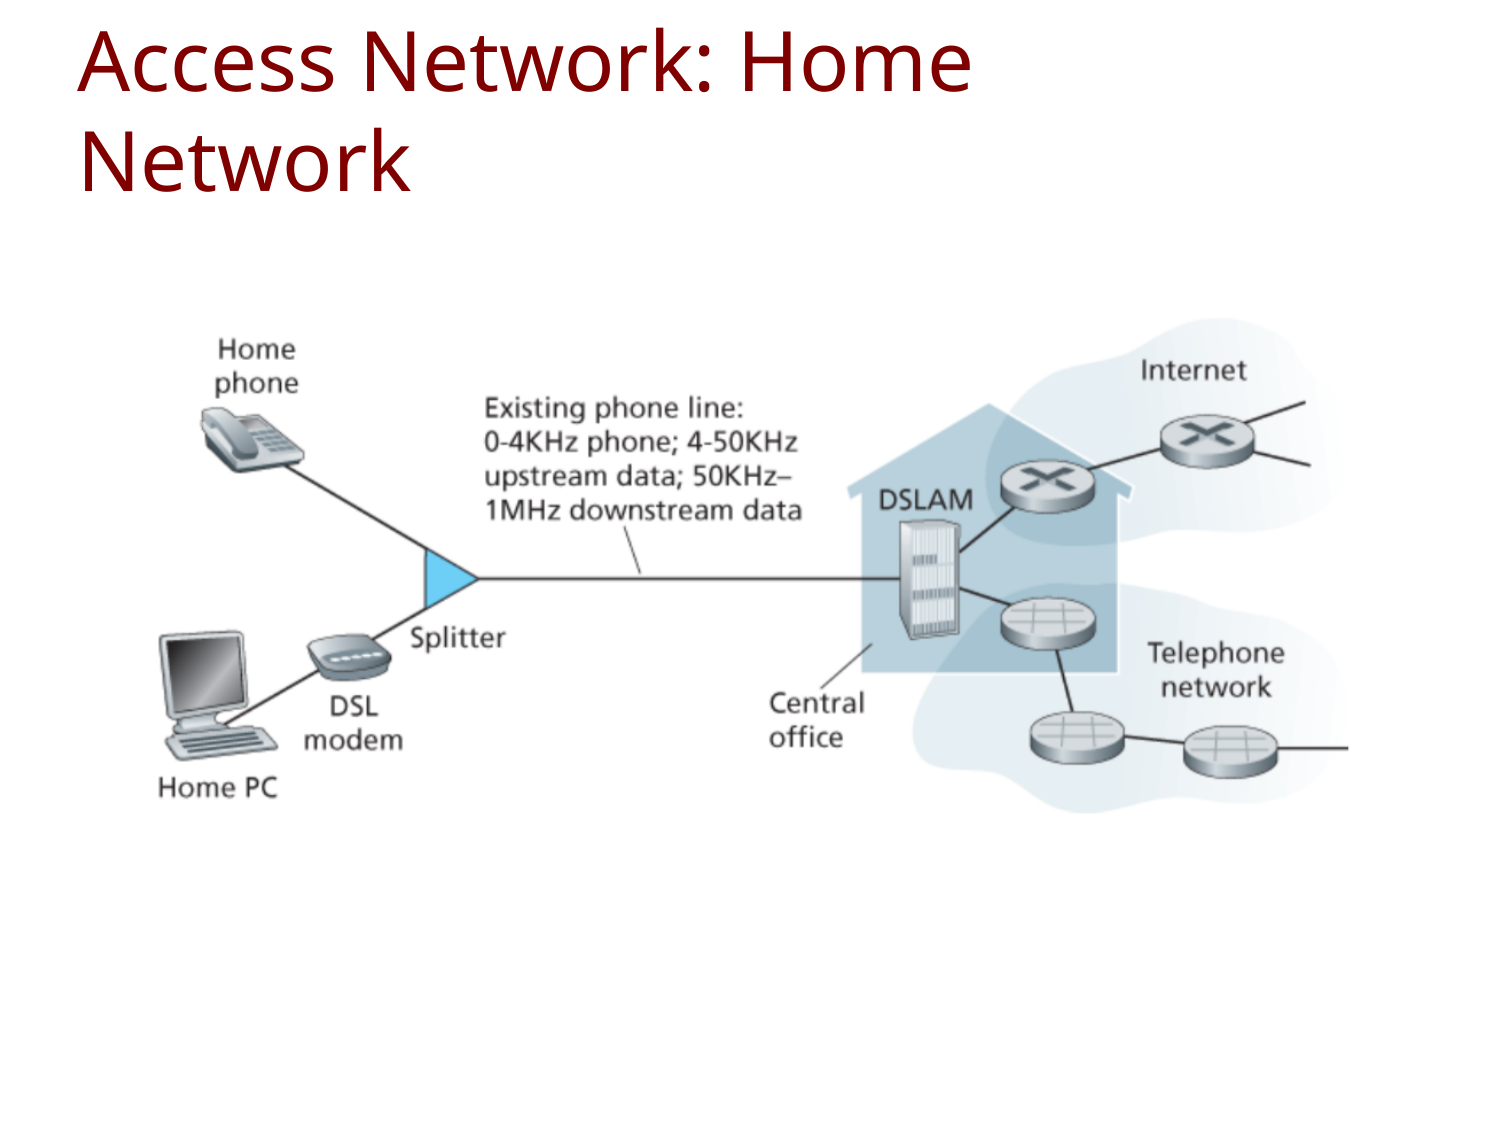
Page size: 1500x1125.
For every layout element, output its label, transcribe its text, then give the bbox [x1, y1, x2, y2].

picture [92, 283, 1408, 841]
text_box Access Network: Home Network [62, 39, 1196, 177]
